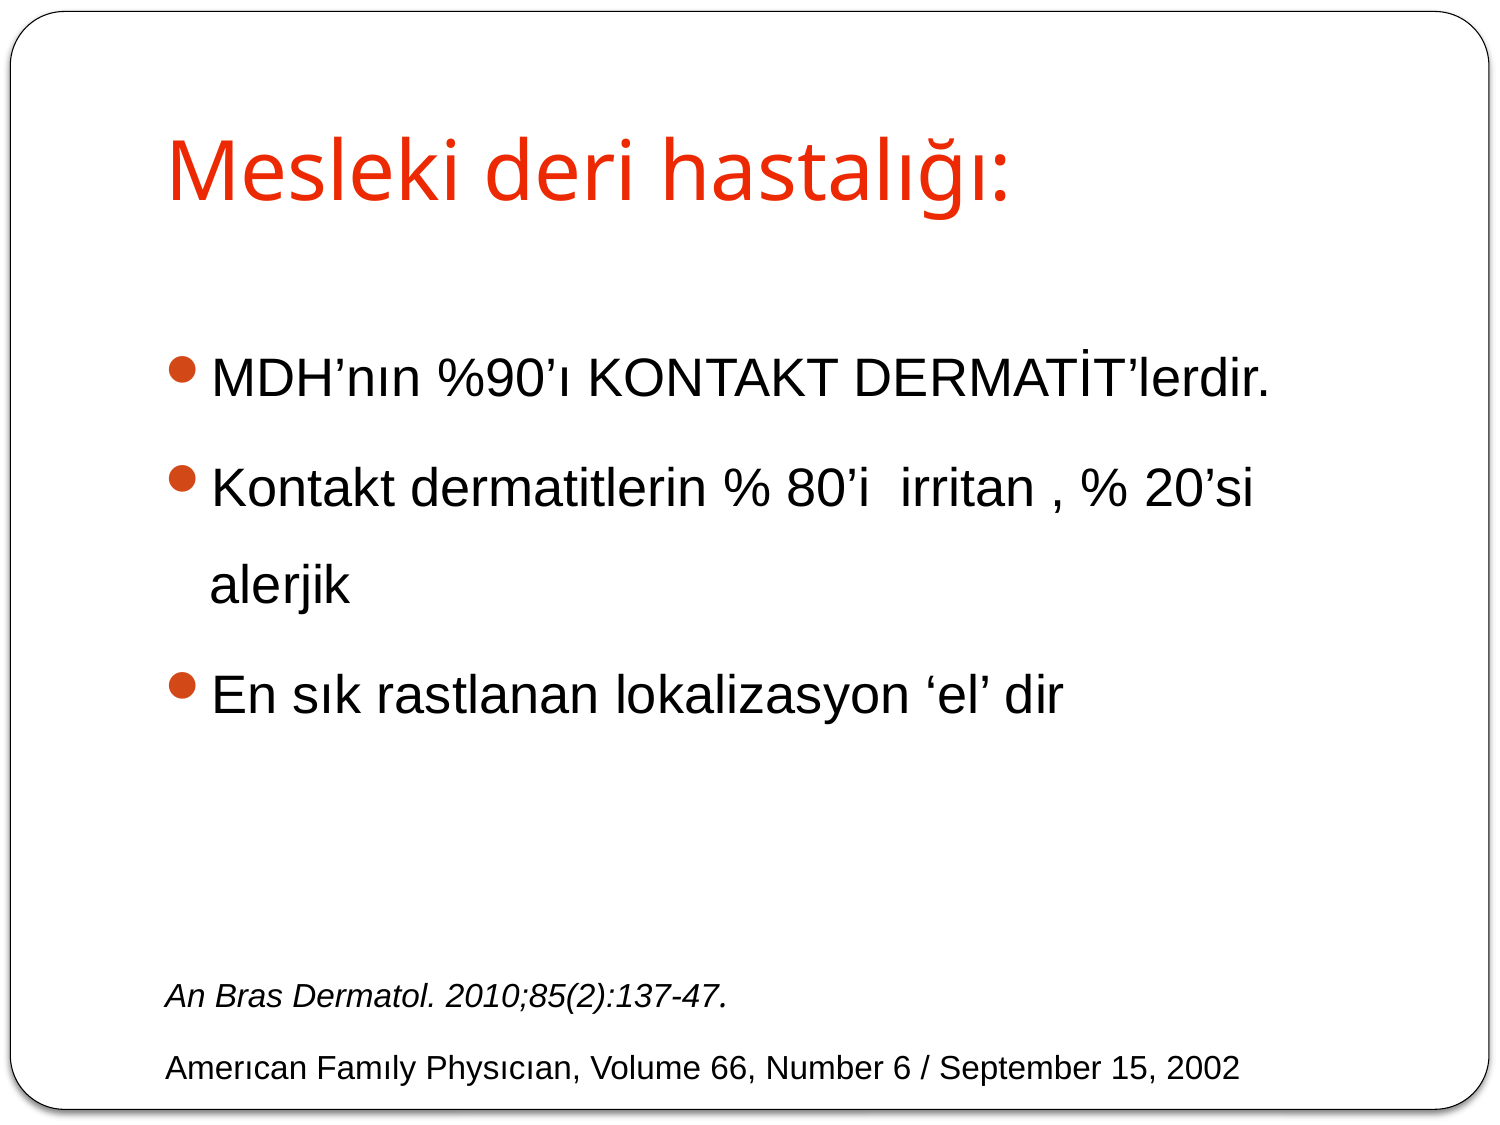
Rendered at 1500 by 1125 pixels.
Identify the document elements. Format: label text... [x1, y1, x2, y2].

title Mesleki deri hastalığı: [149, 44, 1426, 233]
list MDH’nın %90’ı KONTAKT DERMATİT’lerdir. Kontakt dermatitlerin % 80’i irritan , % 20’si alerjik En sık rastlanan lokalizasyon ‘el’ dir An Bras Dermatol. 2010;85(2):137-47. Amerıcan Famıly Physıcıan, Volume 66, Number 6 / September 15, 2002 [149, 302, 1426, 988]
